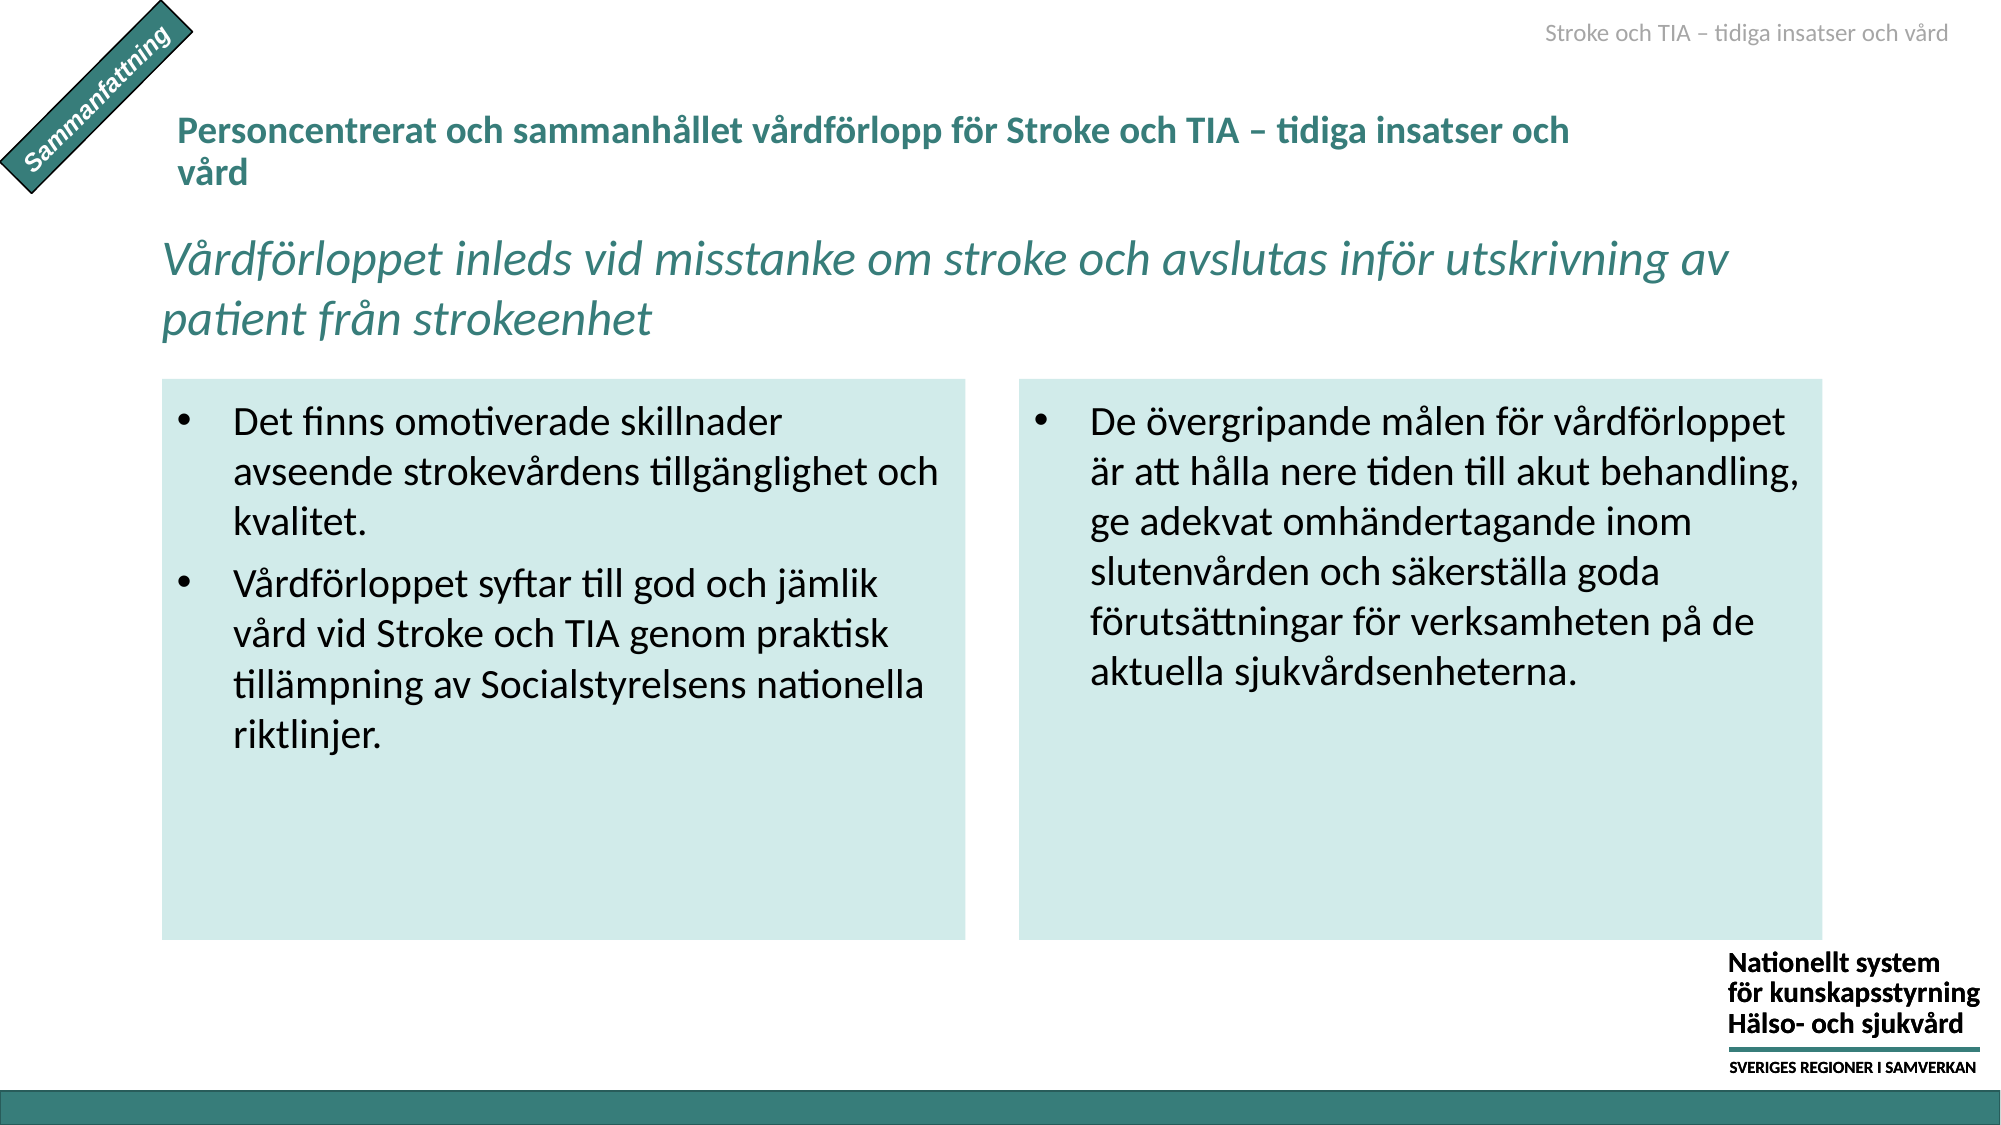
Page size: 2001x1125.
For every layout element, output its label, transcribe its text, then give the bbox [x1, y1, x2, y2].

text_box Det finns omotiverade skillnader avseende strokevårdens tillgänglighet och kvalitet. Vårdförloppet syftar till god och jämlik vård vid Stroke och TIA genom praktisk tillämpning av Socialstyrelsens nationella riktlinjer. [161, 378, 966, 941]
text_box Vårdförloppet inleds vid misstanke om stroke och avslutas inför utskrivning av patient från strokeenhet … [146, 217, 1823, 473]
text_box Sammanfattning [0, 0, 193, 194]
text_box De övergripande målen för vårdförloppet är att hålla nere tiden till akut behandling, ge adekvat omhändertagande inom slutenvården och säkerställa goda förutsättningar för verksamheten på de aktuella sjukvårdsenheterna. [1018, 378, 1823, 941]
title Personcentrerat och sammanhållet vårdförlopp för Stroke och TIA – tidiga insatser och vård [162, 101, 1663, 202]
text_box Stroke och TIA – tidiga insatser och vård [1530, 9, 2000, 54]
